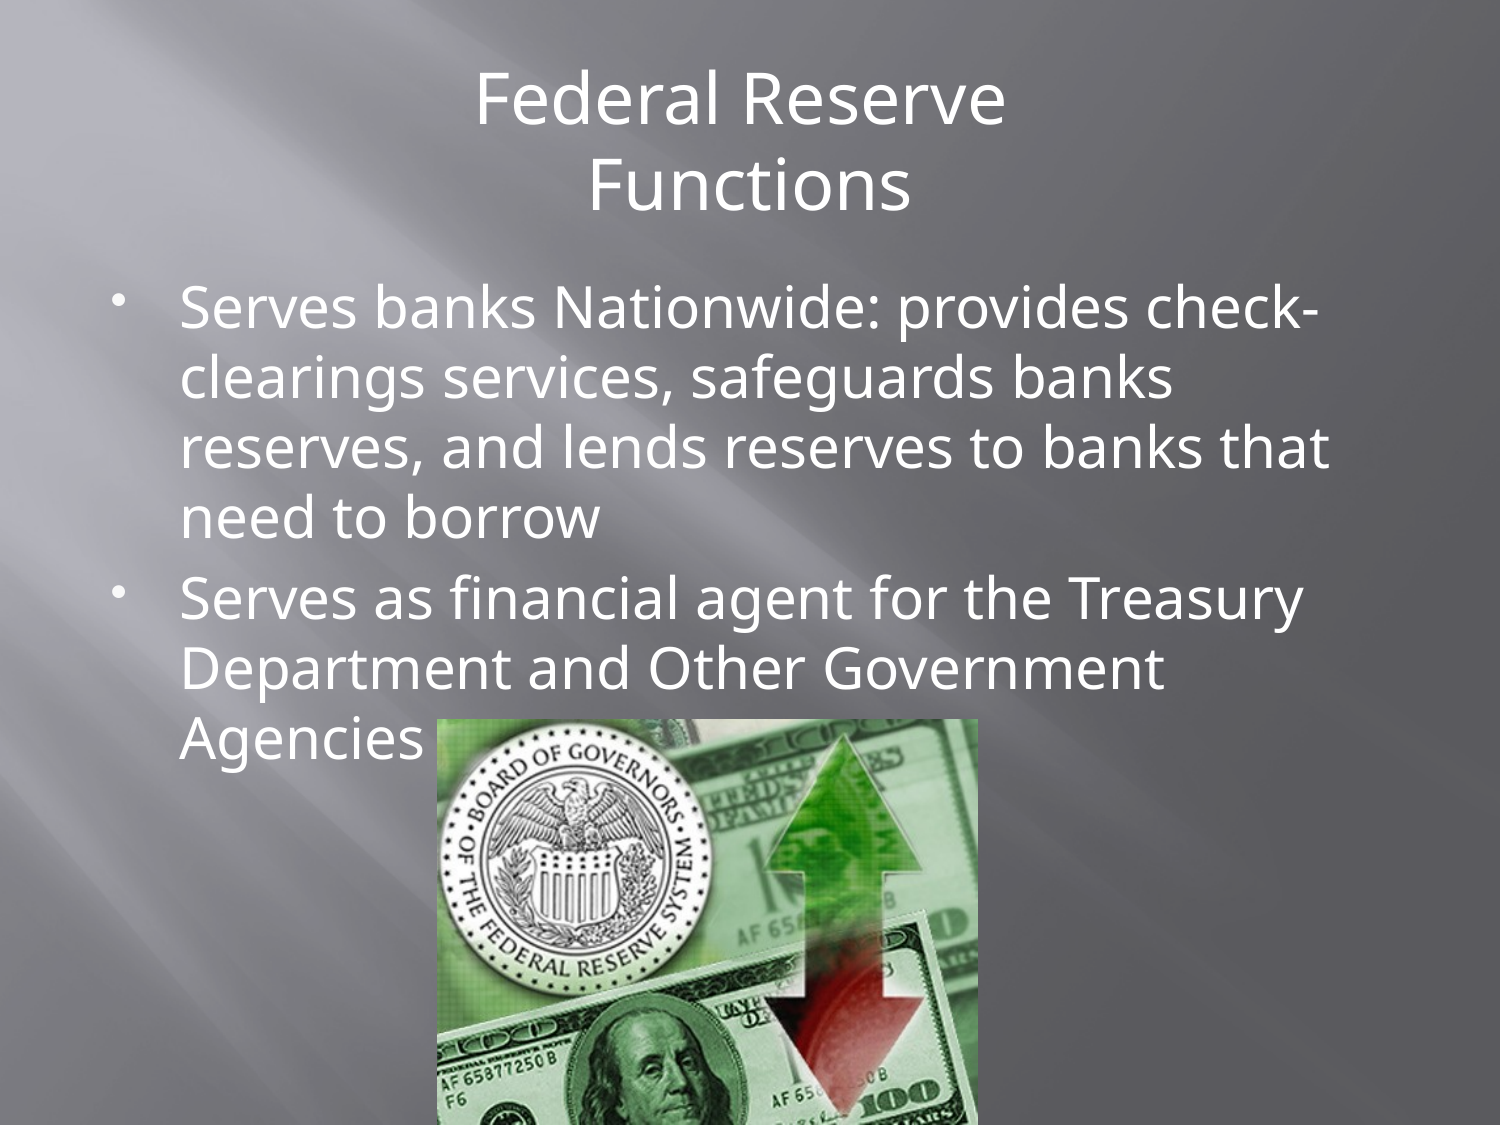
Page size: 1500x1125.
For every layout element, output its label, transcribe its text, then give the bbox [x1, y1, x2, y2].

picture [437, 719, 978, 1125]
list Serves banks Nationwide: provides check-clearings services, safeguards banks reserves, and lends reserves to banks that need to borrow Serves as financial agent for the Treasury Department and Other Government Agencies [75, 262, 1425, 1035]
title Federal Reserve Functions [75, 45, 1425, 233]
